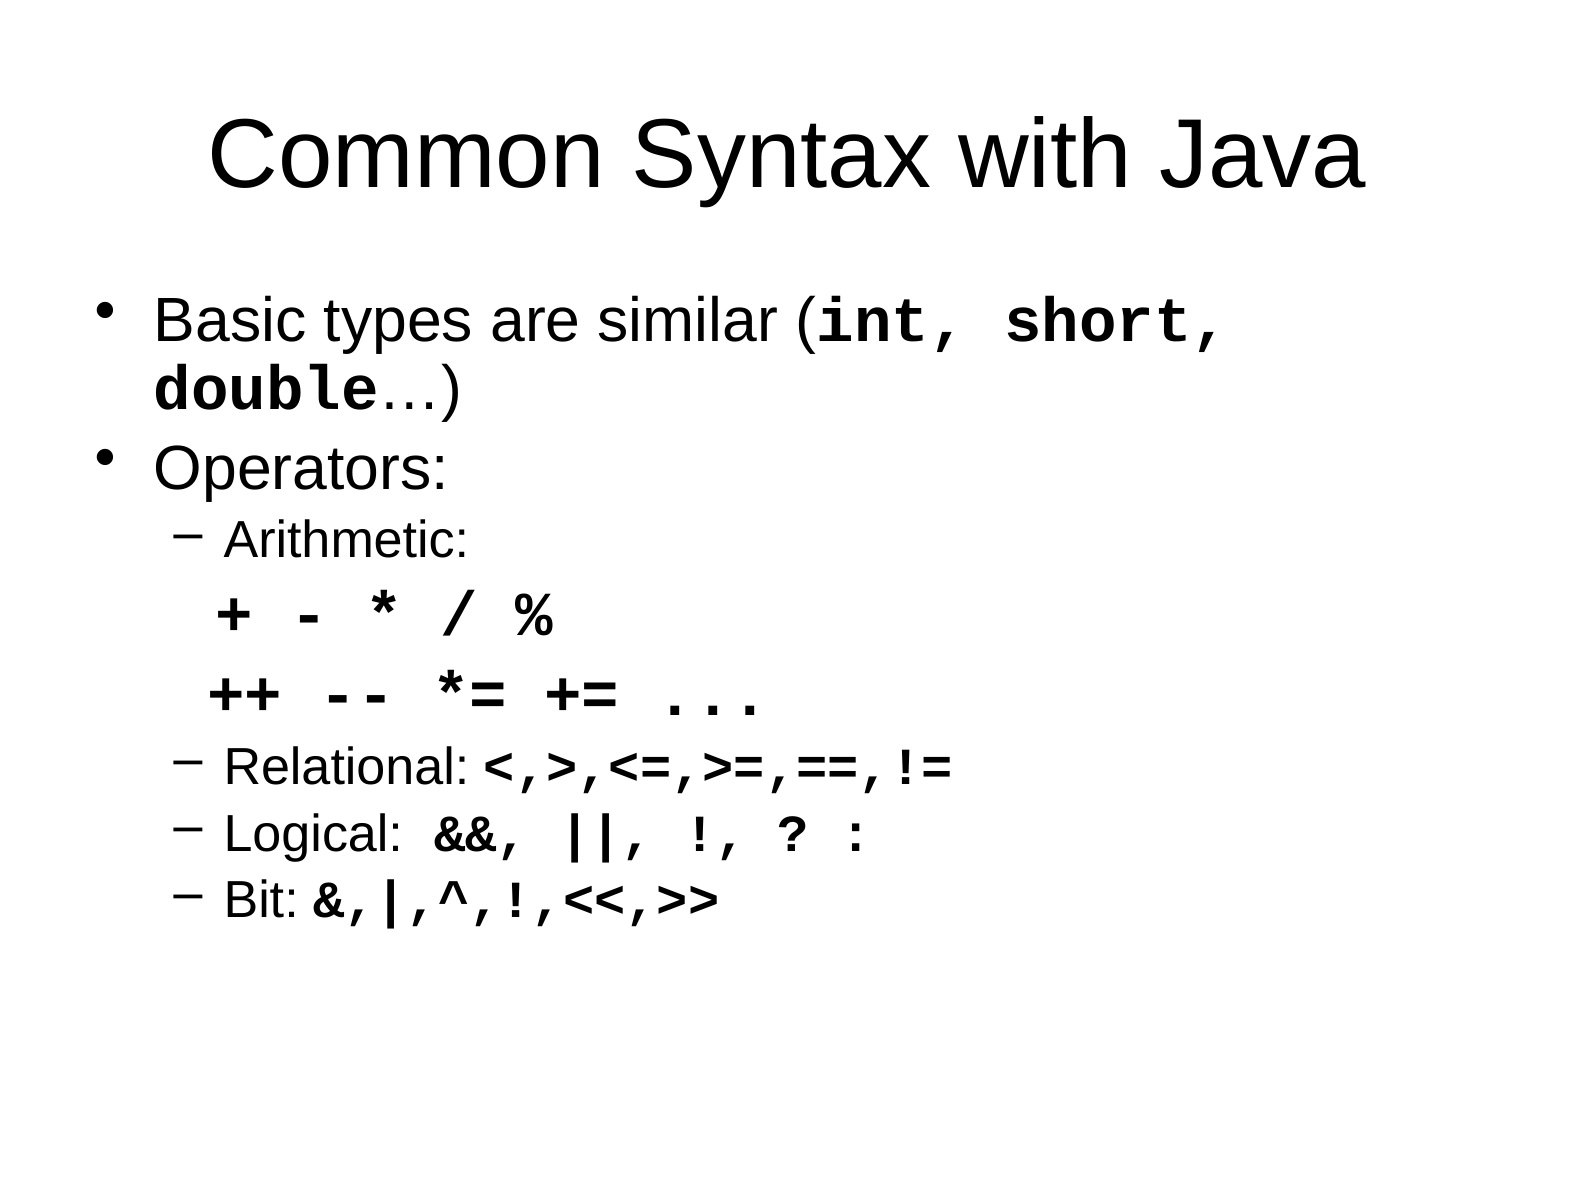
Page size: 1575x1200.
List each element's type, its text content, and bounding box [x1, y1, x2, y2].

title Common Syntax with Java [78, 48, 1497, 249]
list Basic types are similar (int, short, double…) Operators: Arithmetic: + - * / % ++ -- *= += ... Relational: <,>,<=,>=,==,!= Logical: &&, ||, !, ? : Bit: &,|,^,!,<<,>> [78, 279, 1497, 1072]
